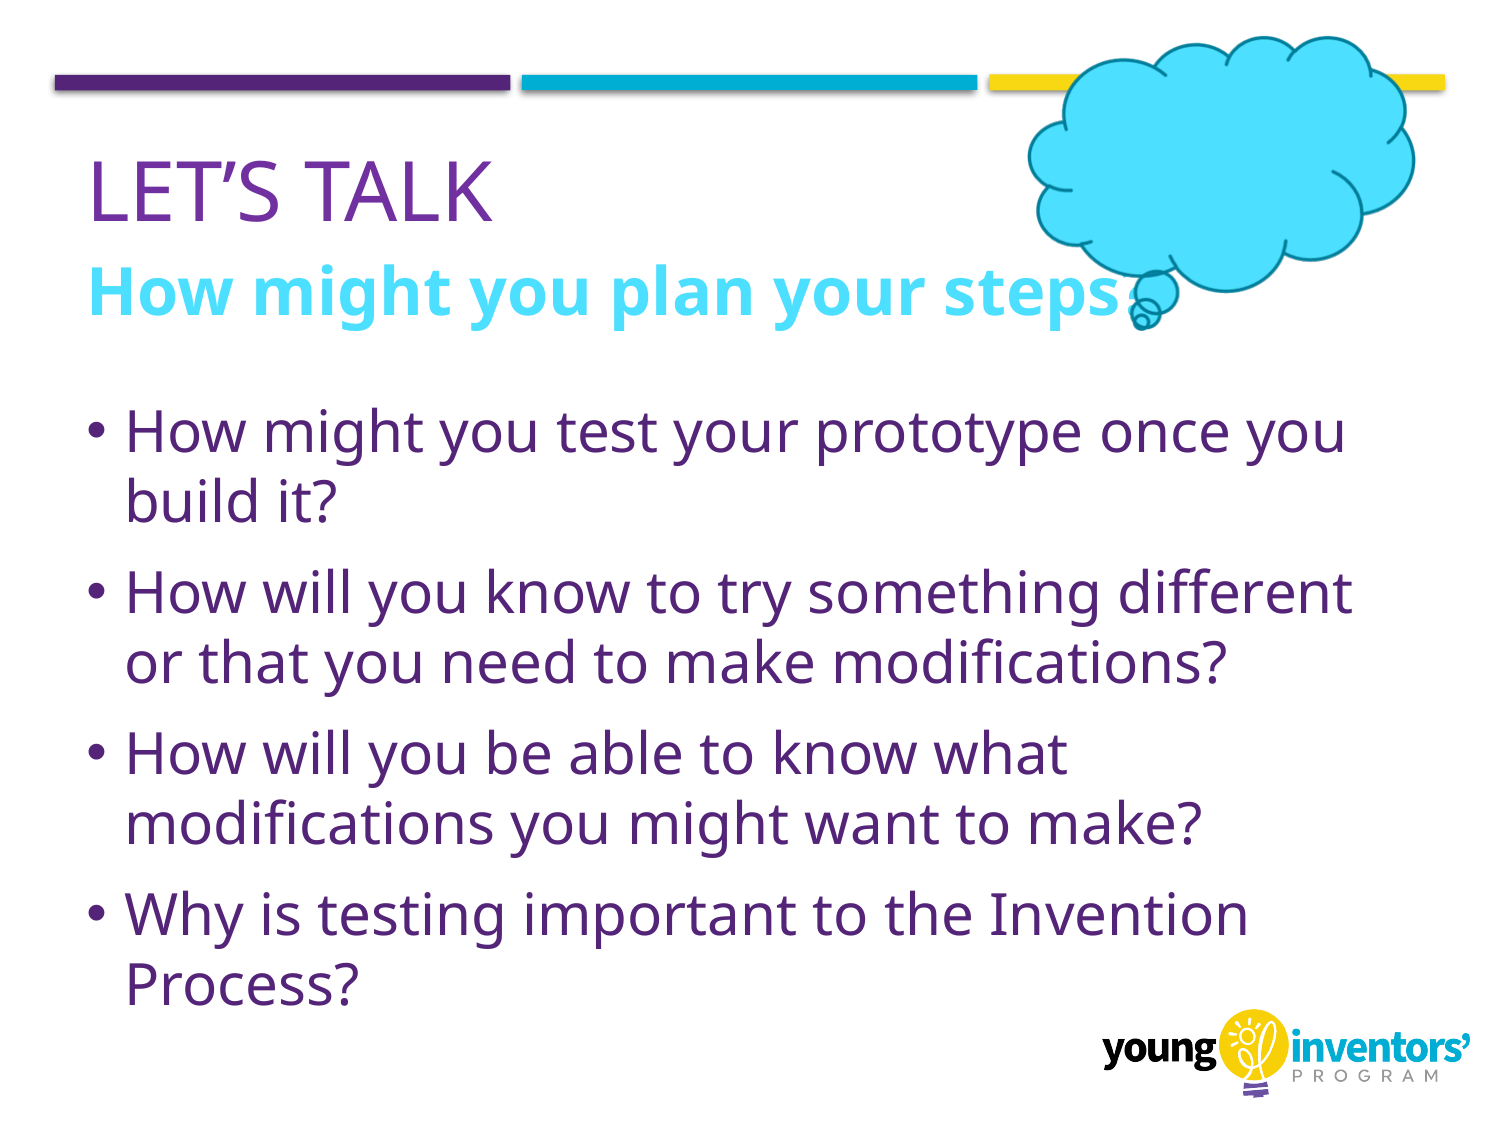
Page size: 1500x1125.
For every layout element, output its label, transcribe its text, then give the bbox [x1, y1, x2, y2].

title Let’s talk [1422, 51, 1429, 246]
list How might you plan your steps? How might you test your prototype once you build it? How will you know to try something different or that you need to make modifications? How will you be able to know what modifications you might want to make? Why is testing important to the Invention Process? [71, 510, 1415, 1029]
title Let’s talk [71, 51, 1021, 246]
picture [1027, 35, 1417, 332]
picture [1102, 1009, 1470, 1098]
